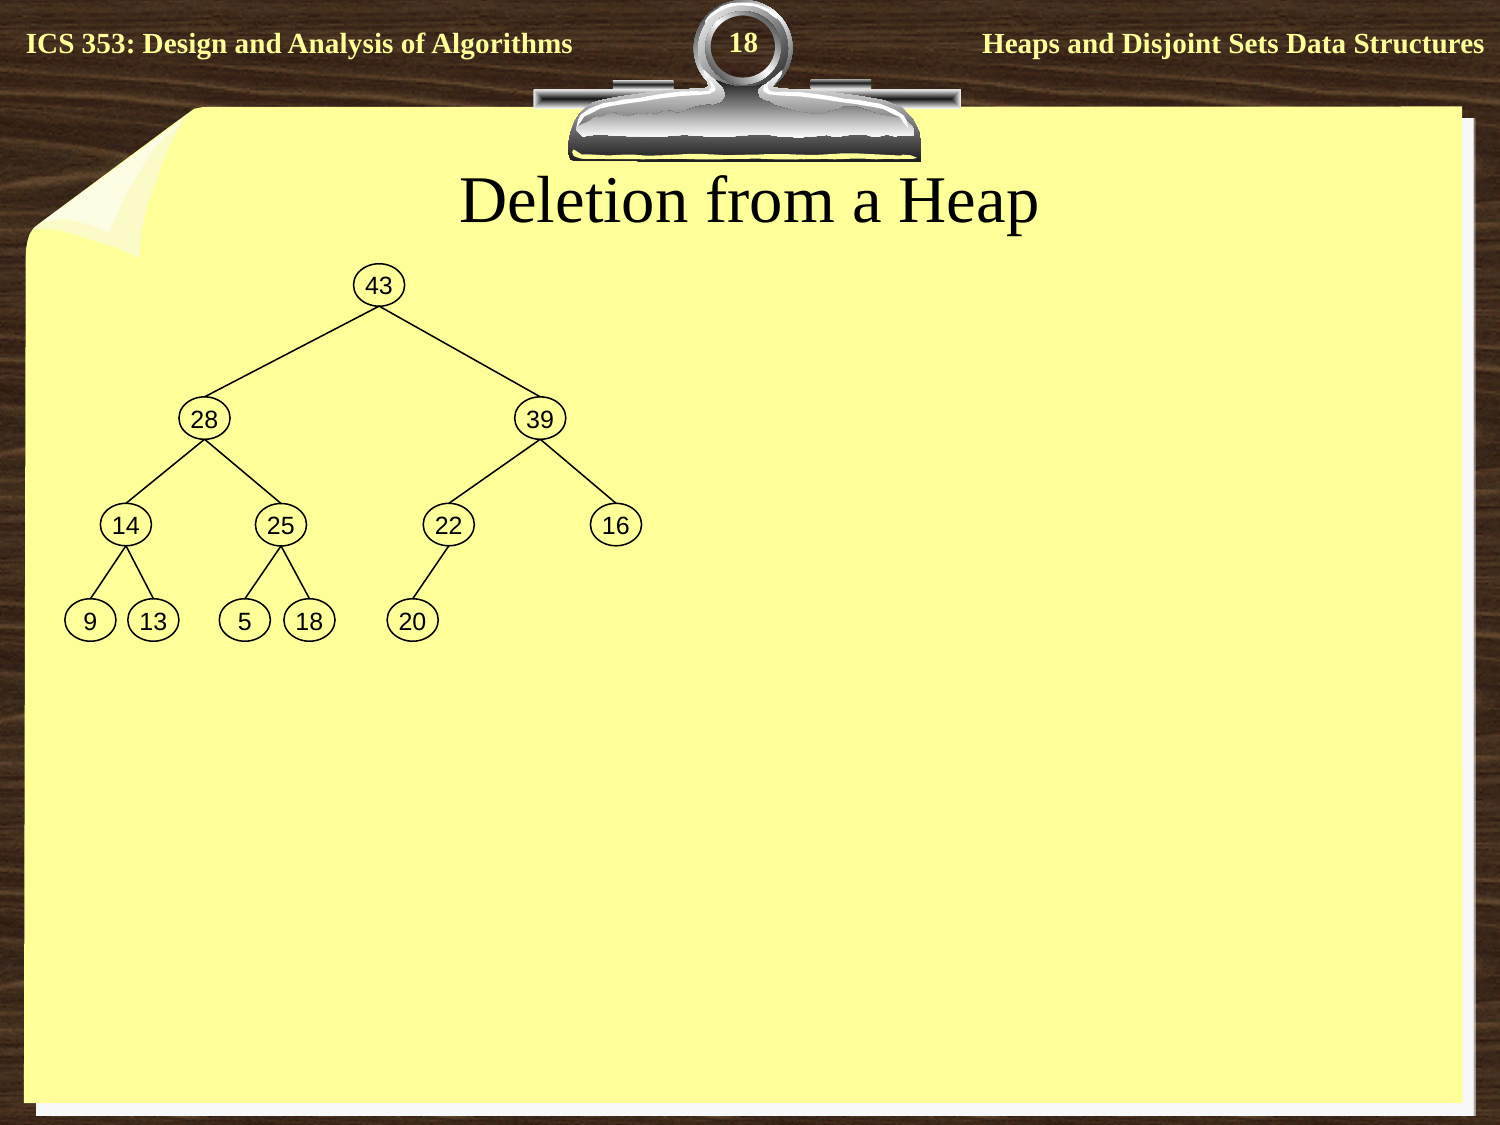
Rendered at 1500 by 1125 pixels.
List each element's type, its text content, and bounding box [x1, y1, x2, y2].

title Deletion from a Heap [112, 132, 1388, 258]
picture [0, 0, 1500, 1125]
picture [723, 71, 763, 78]
slide_number 18 [704, 11, 774, 71]
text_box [64, 263, 642, 642]
